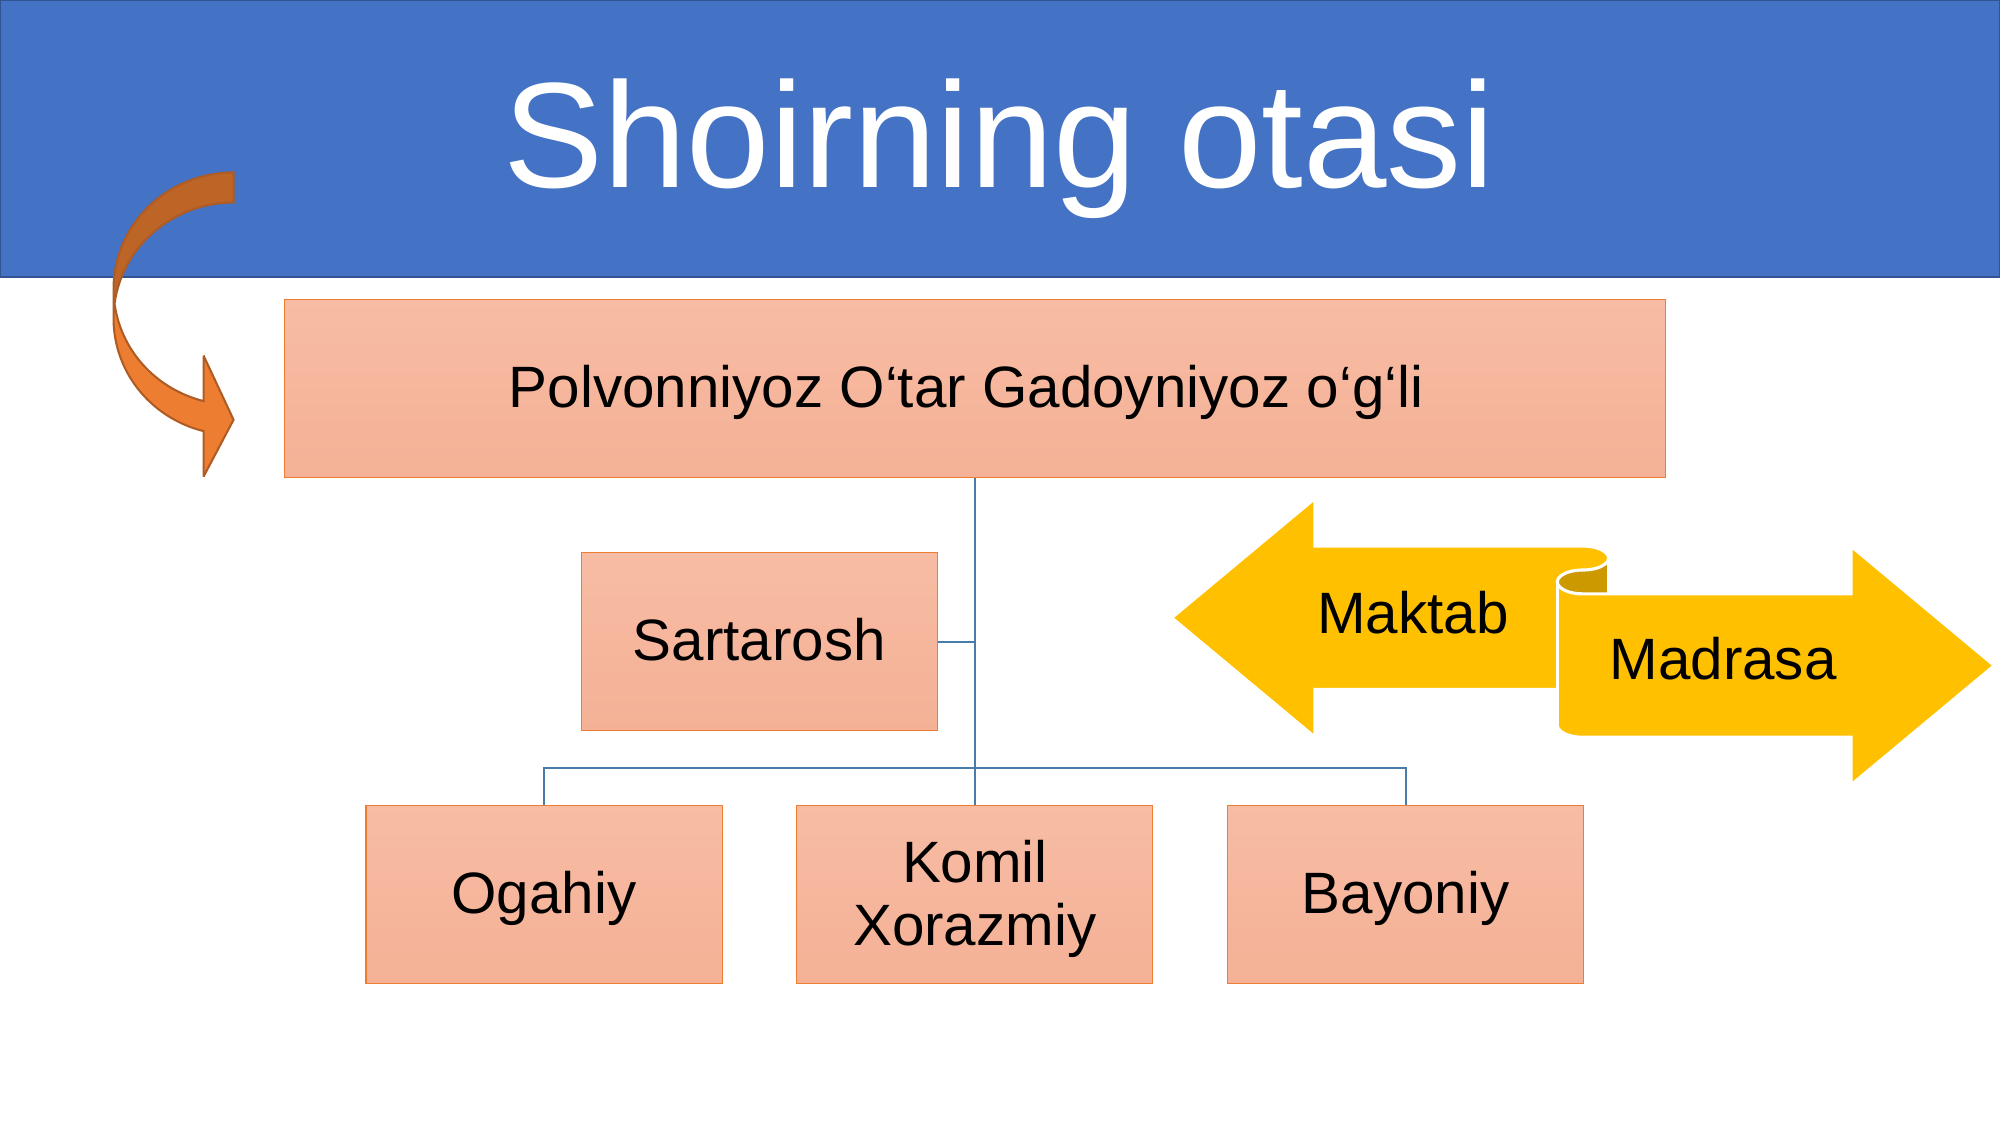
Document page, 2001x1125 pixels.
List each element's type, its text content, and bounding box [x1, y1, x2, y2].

text_box [112, 171, 235, 299]
title Shoirning otasi [0, 0, 2000, 278]
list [70, 299, 1880, 985]
text_box [1880, 568, 1997, 763]
